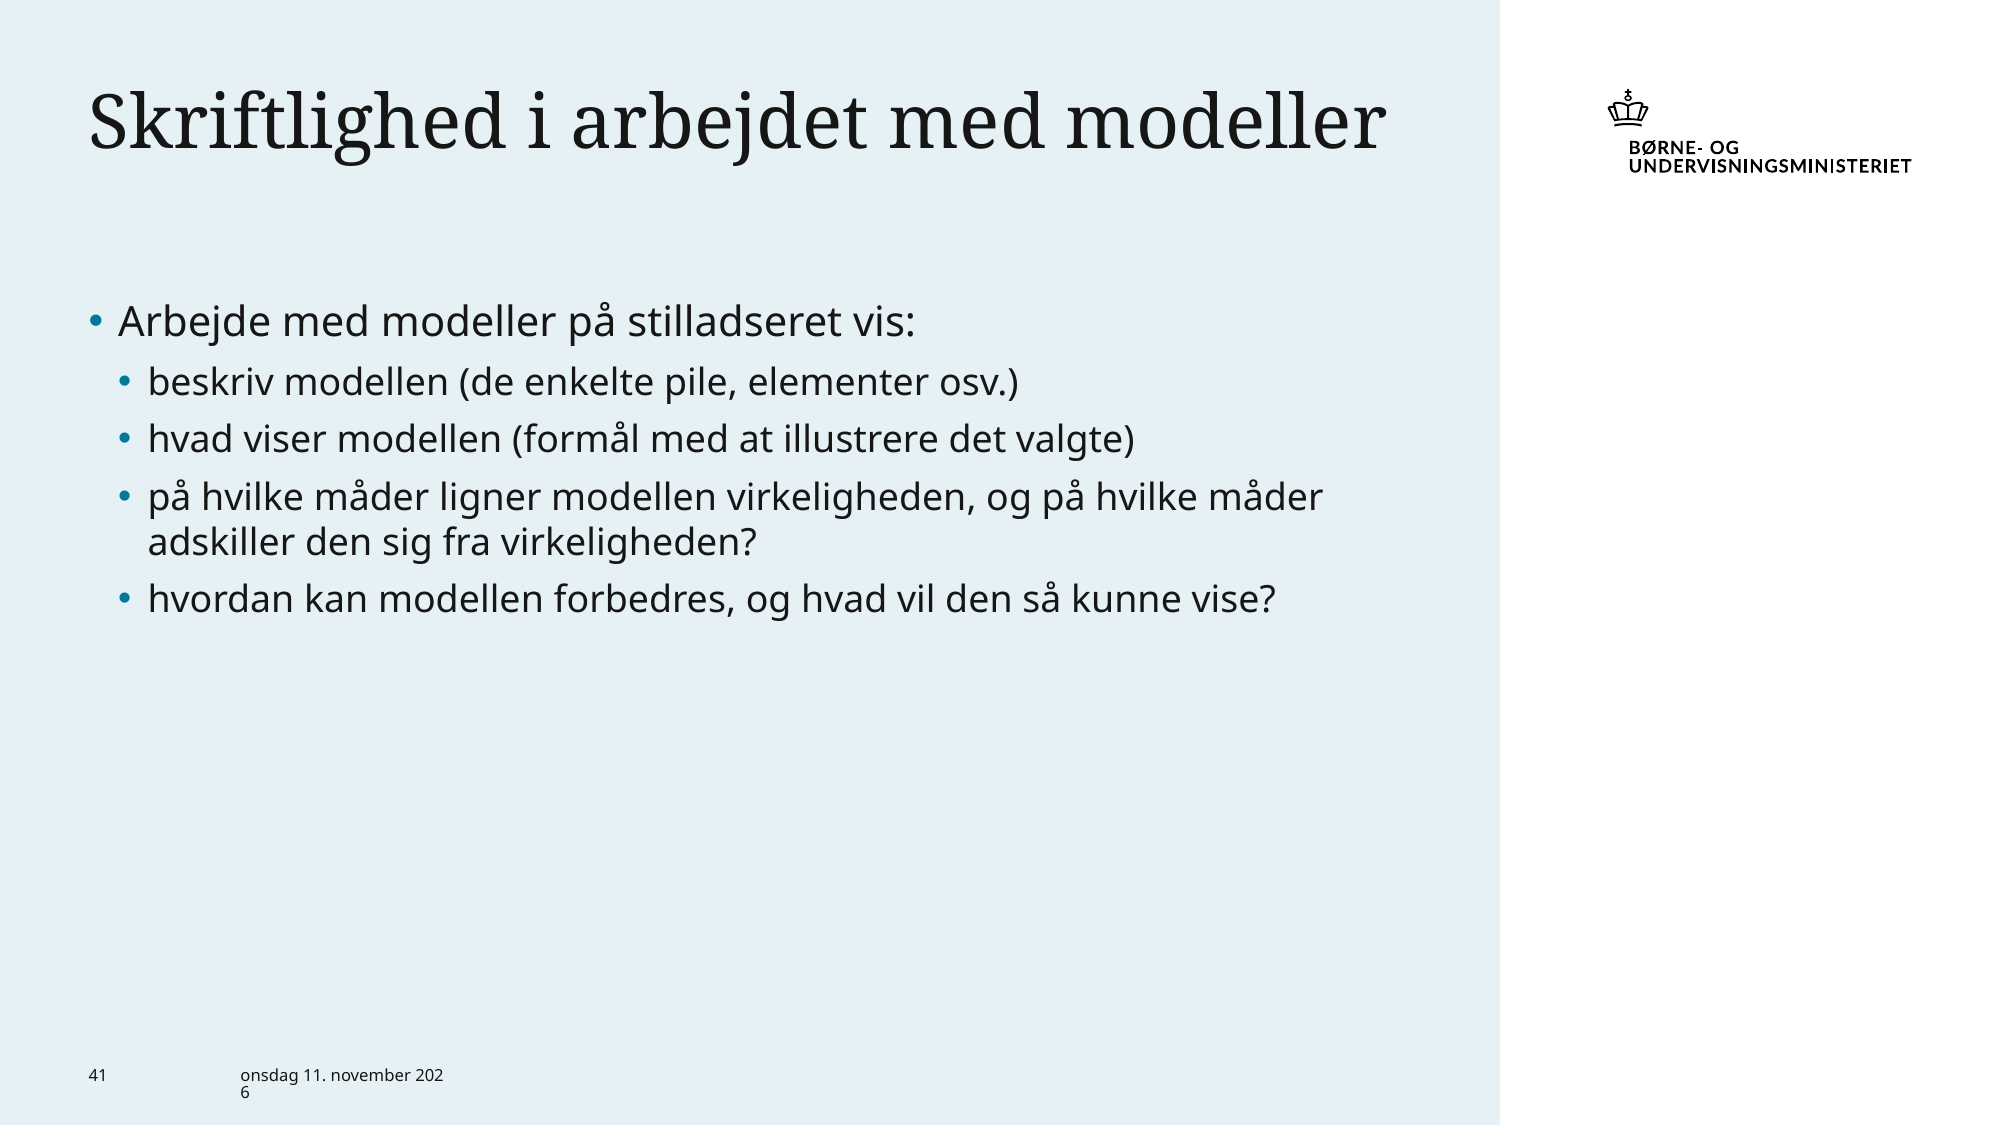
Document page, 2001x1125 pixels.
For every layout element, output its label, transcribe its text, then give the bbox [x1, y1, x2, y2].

slide_number 8. oktober 2020 [240, 1058, 449, 1088]
slide_number 41 [88, 1058, 134, 1088]
title Skriftlighed i arbejdet med modeller [88, 88, 1456, 242]
list Arbejde med modeller på stilladseret vis: beskriv modellen (de enkelte pile, elementer osv.) hvad viser modellen (formål med at illustrere det valgte) på hvilke måder ligner modellen virkeligheden, og på hvilke måder adskiller den sig fra virkeligheden? hvordan kan modellen forbedres, og hvad vil den så kunne vise? [88, 295, 1456, 1037]
